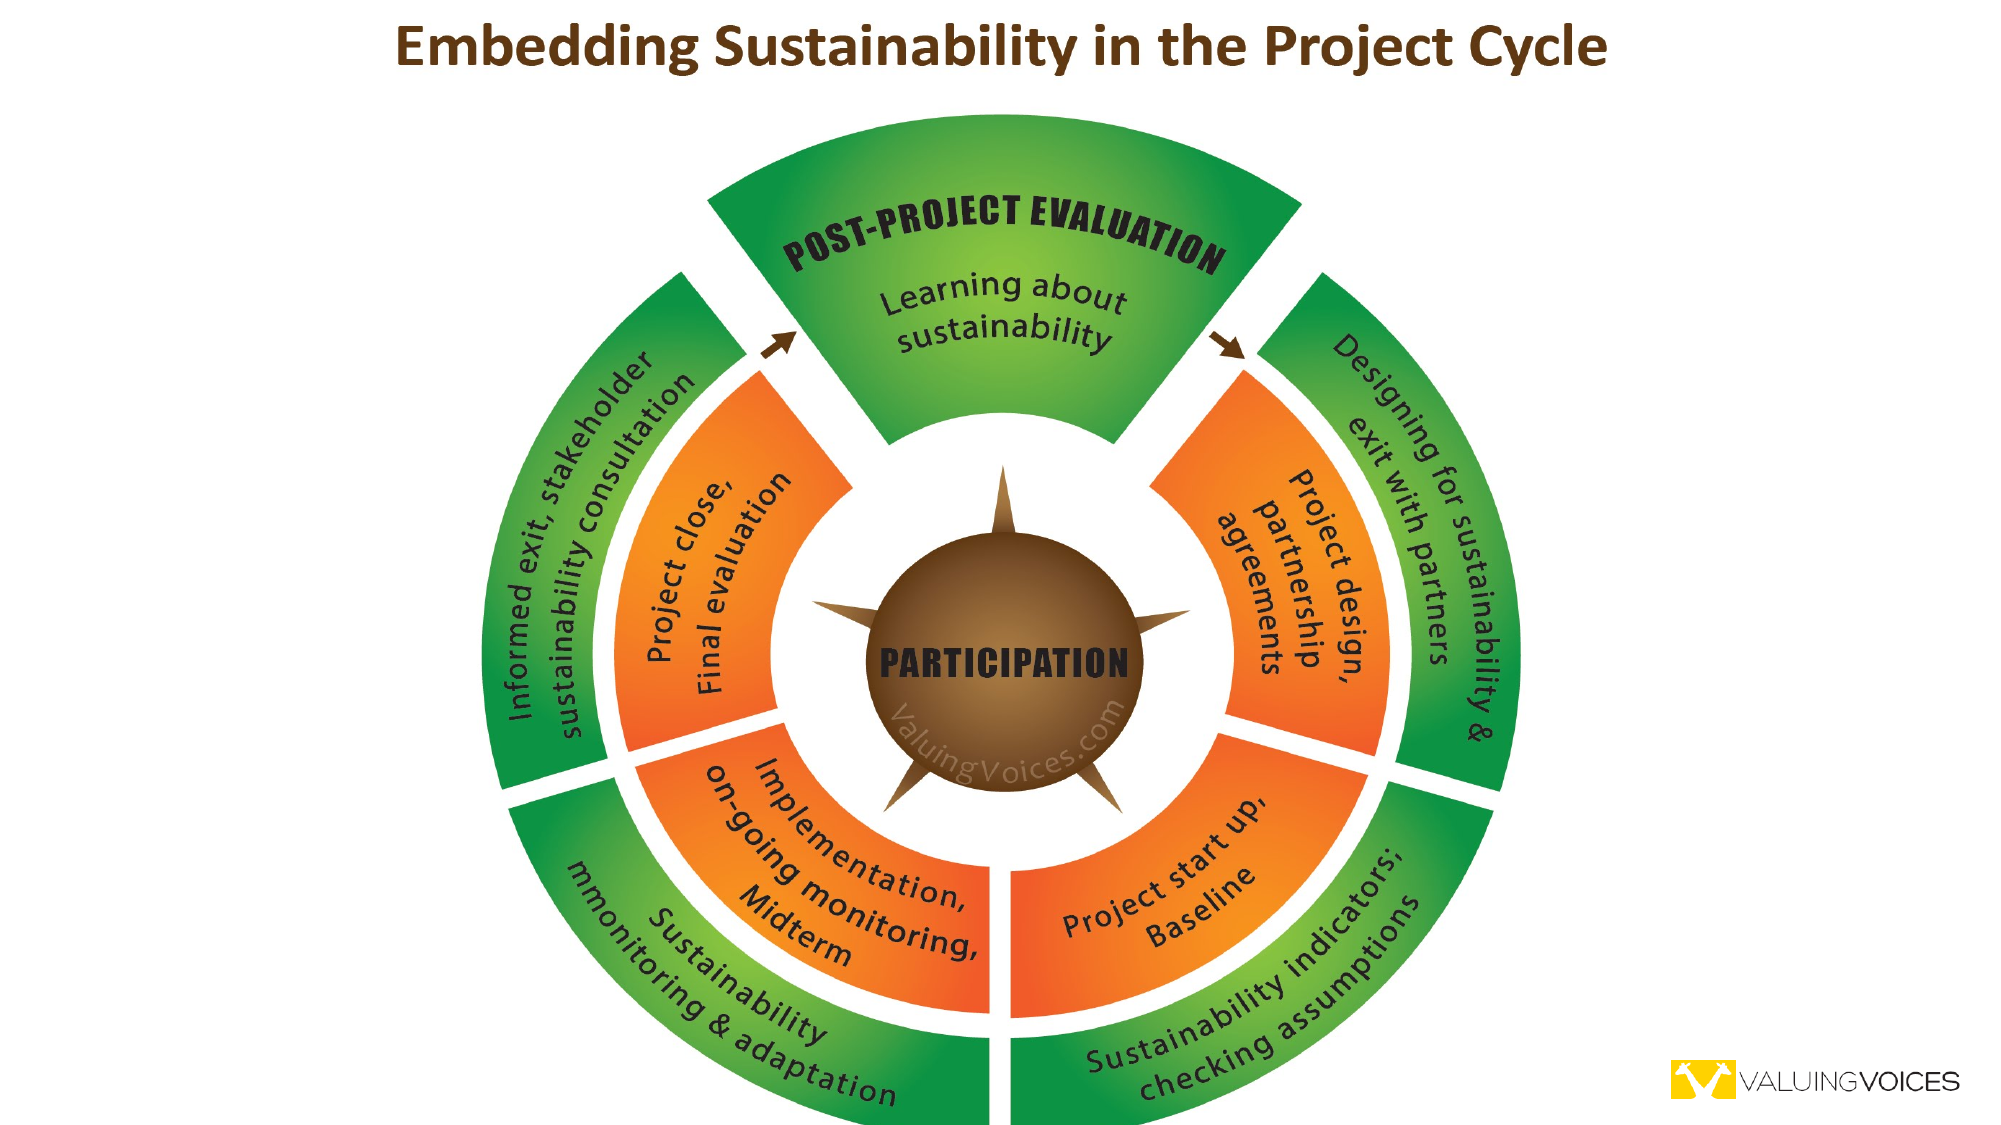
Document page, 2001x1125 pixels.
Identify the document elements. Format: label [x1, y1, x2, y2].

picture [352, 0, 1648, 1125]
picture [1656, 1054, 1974, 1105]
